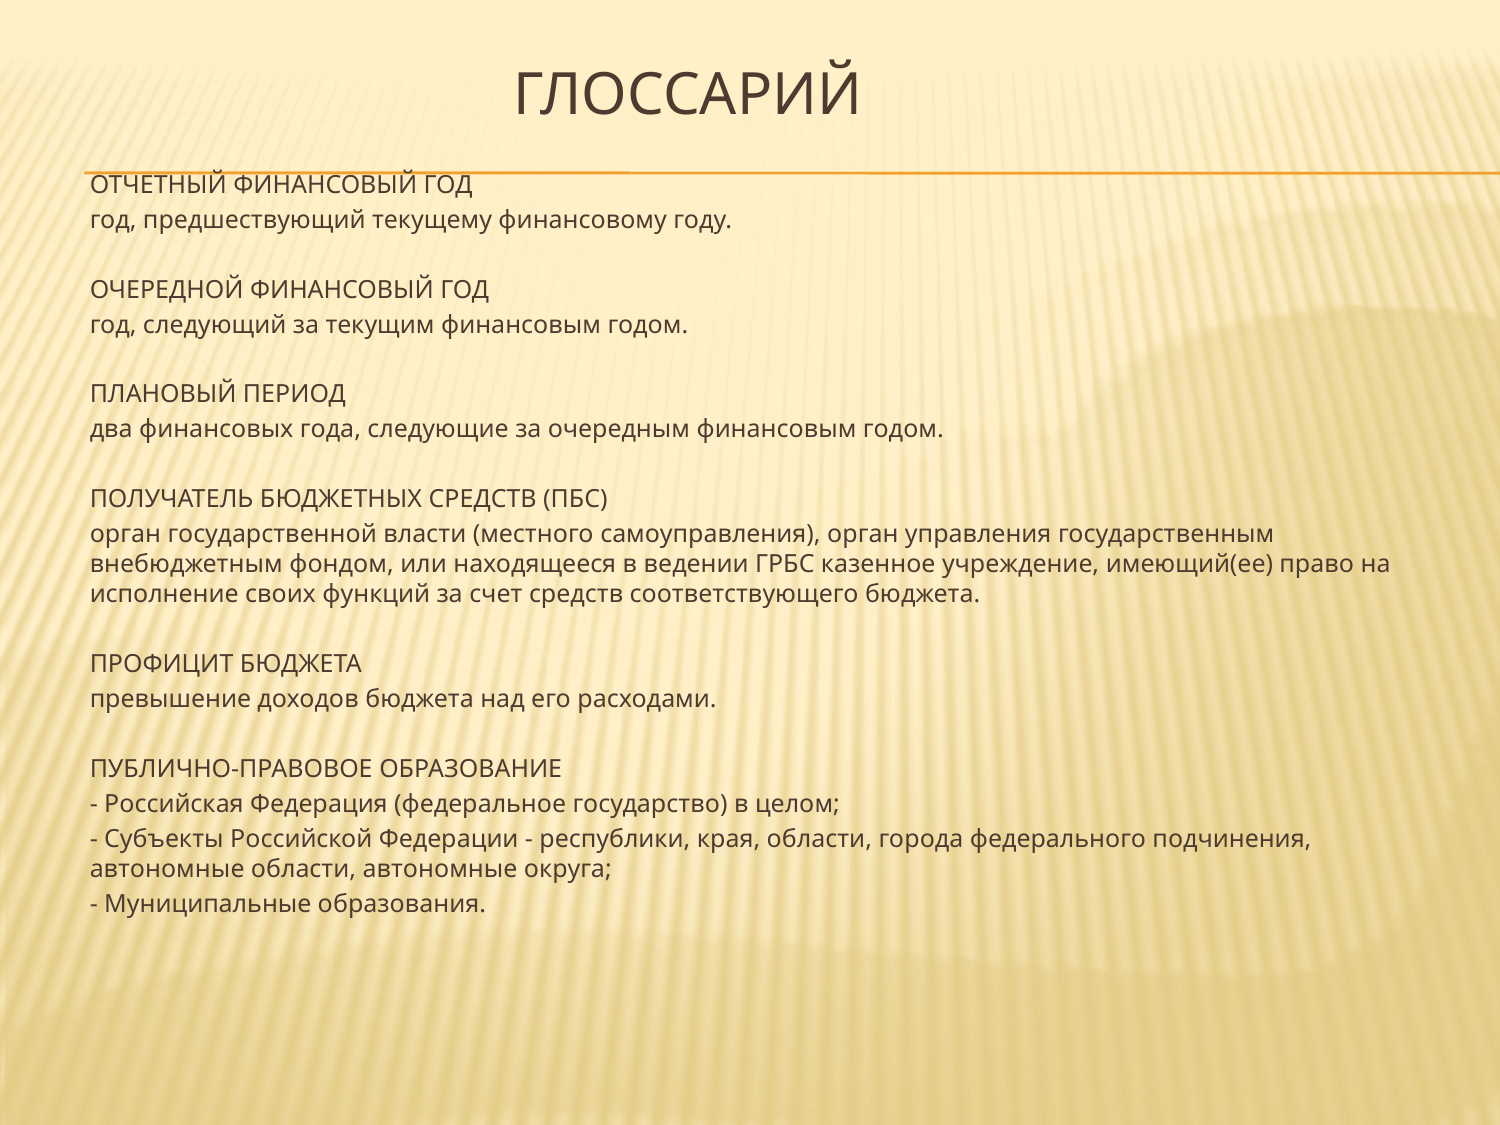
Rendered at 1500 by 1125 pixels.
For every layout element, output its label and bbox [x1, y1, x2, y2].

list [75, 160, 1424, 1062]
title [75, 45, 1300, 138]
